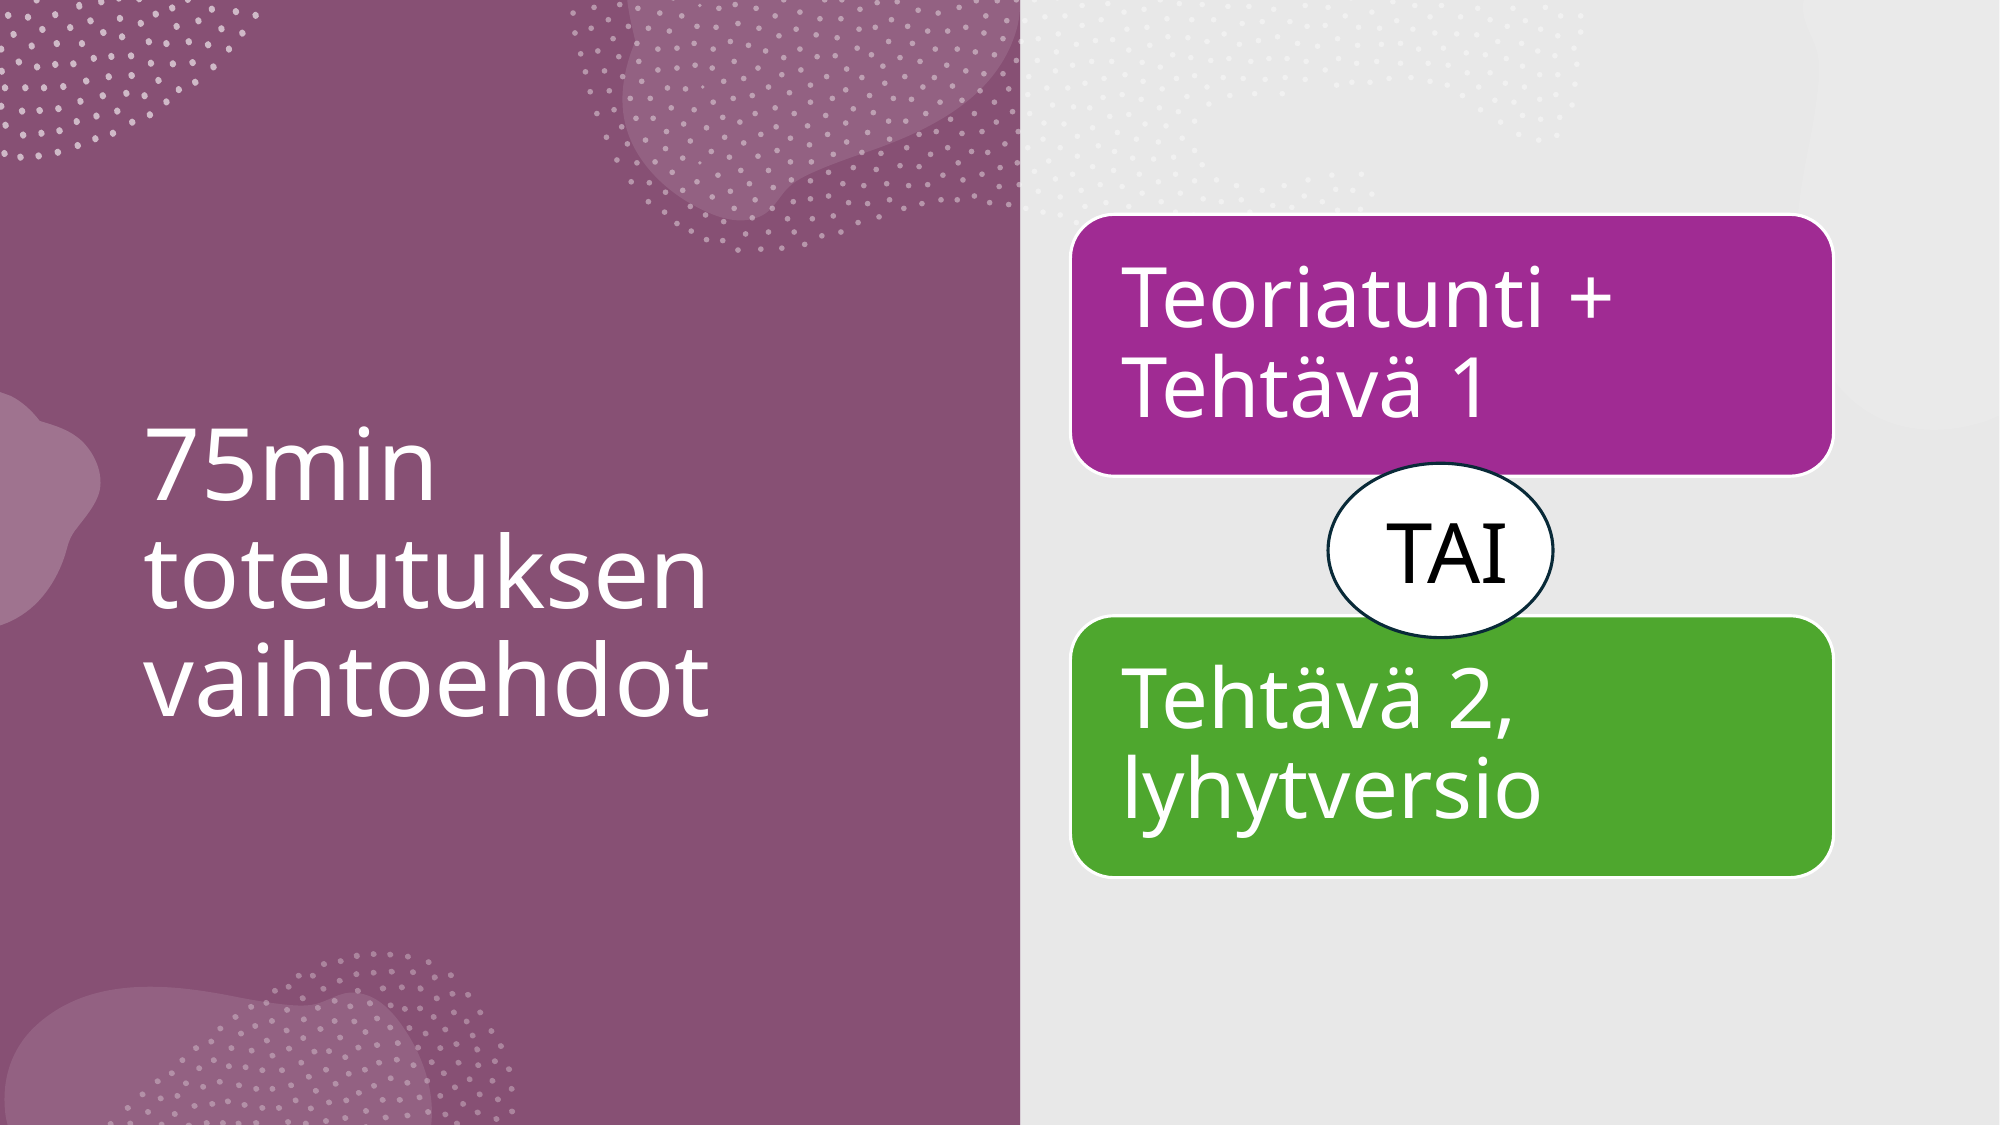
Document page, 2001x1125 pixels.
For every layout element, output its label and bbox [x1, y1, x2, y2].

list [1069, 86, 1835, 1015]
text_box [0, 0, 2000, 1125]
